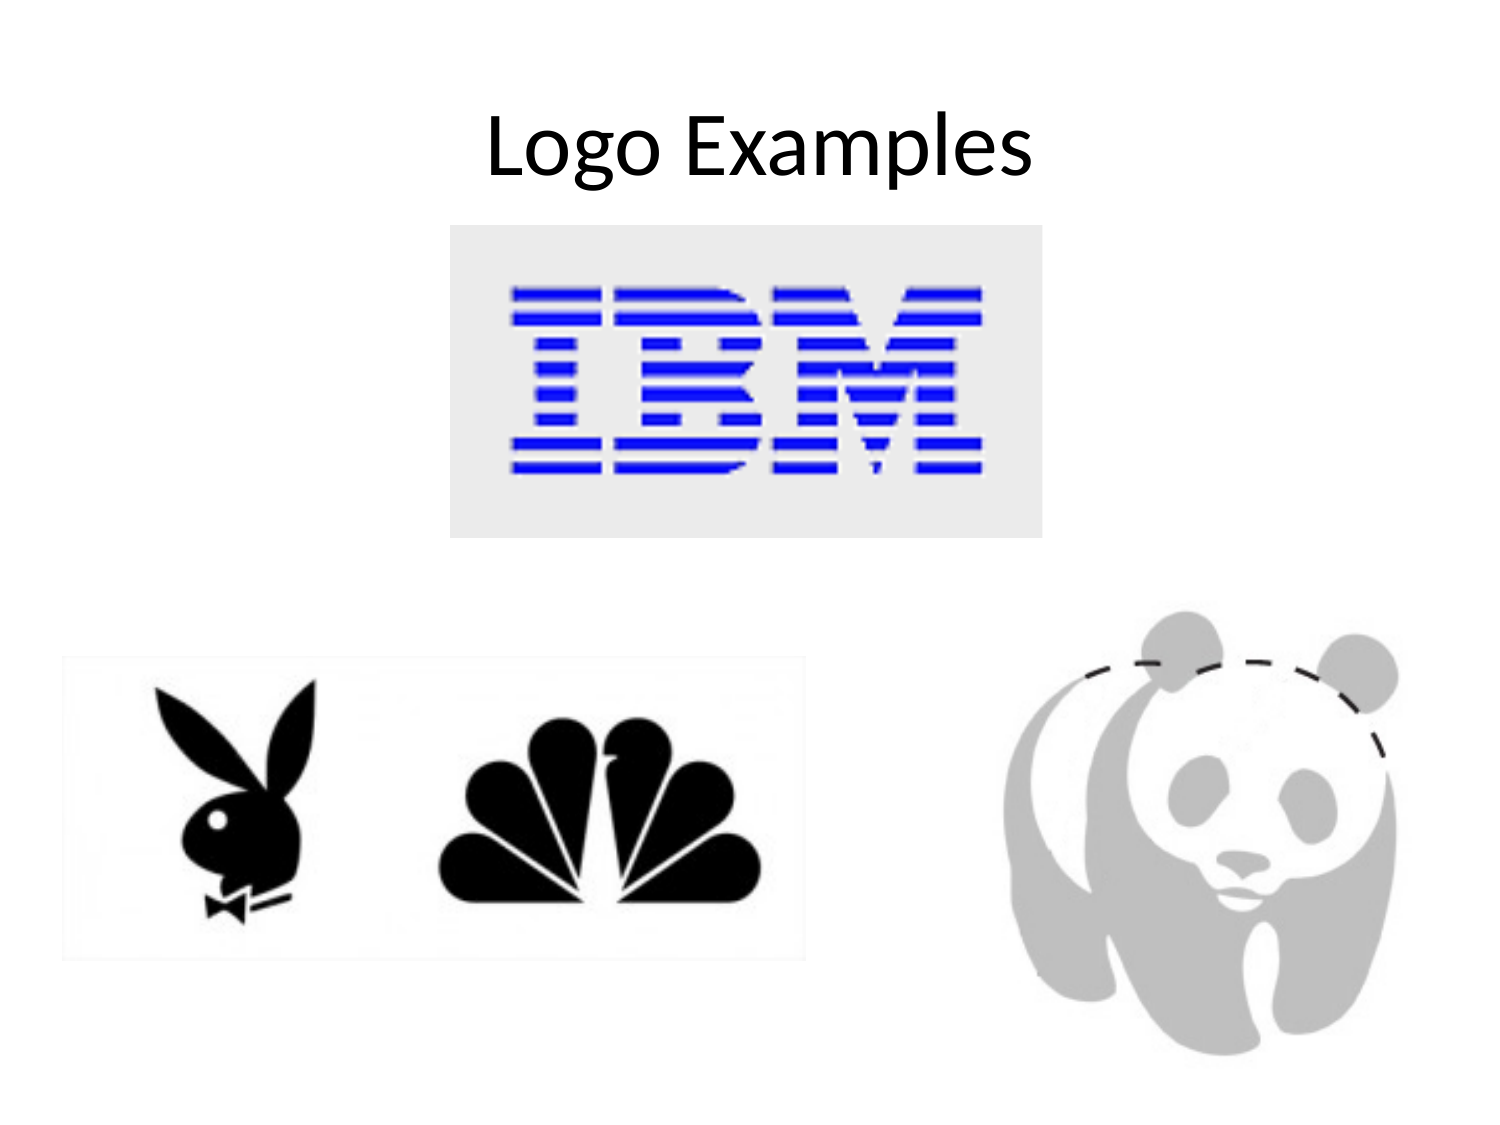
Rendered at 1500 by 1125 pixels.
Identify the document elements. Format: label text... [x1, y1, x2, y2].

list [901, 551, 1500, 1125]
title Logo Examples [75, 45, 1425, 233]
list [449, 224, 1043, 538]
picture [62, 655, 806, 962]
